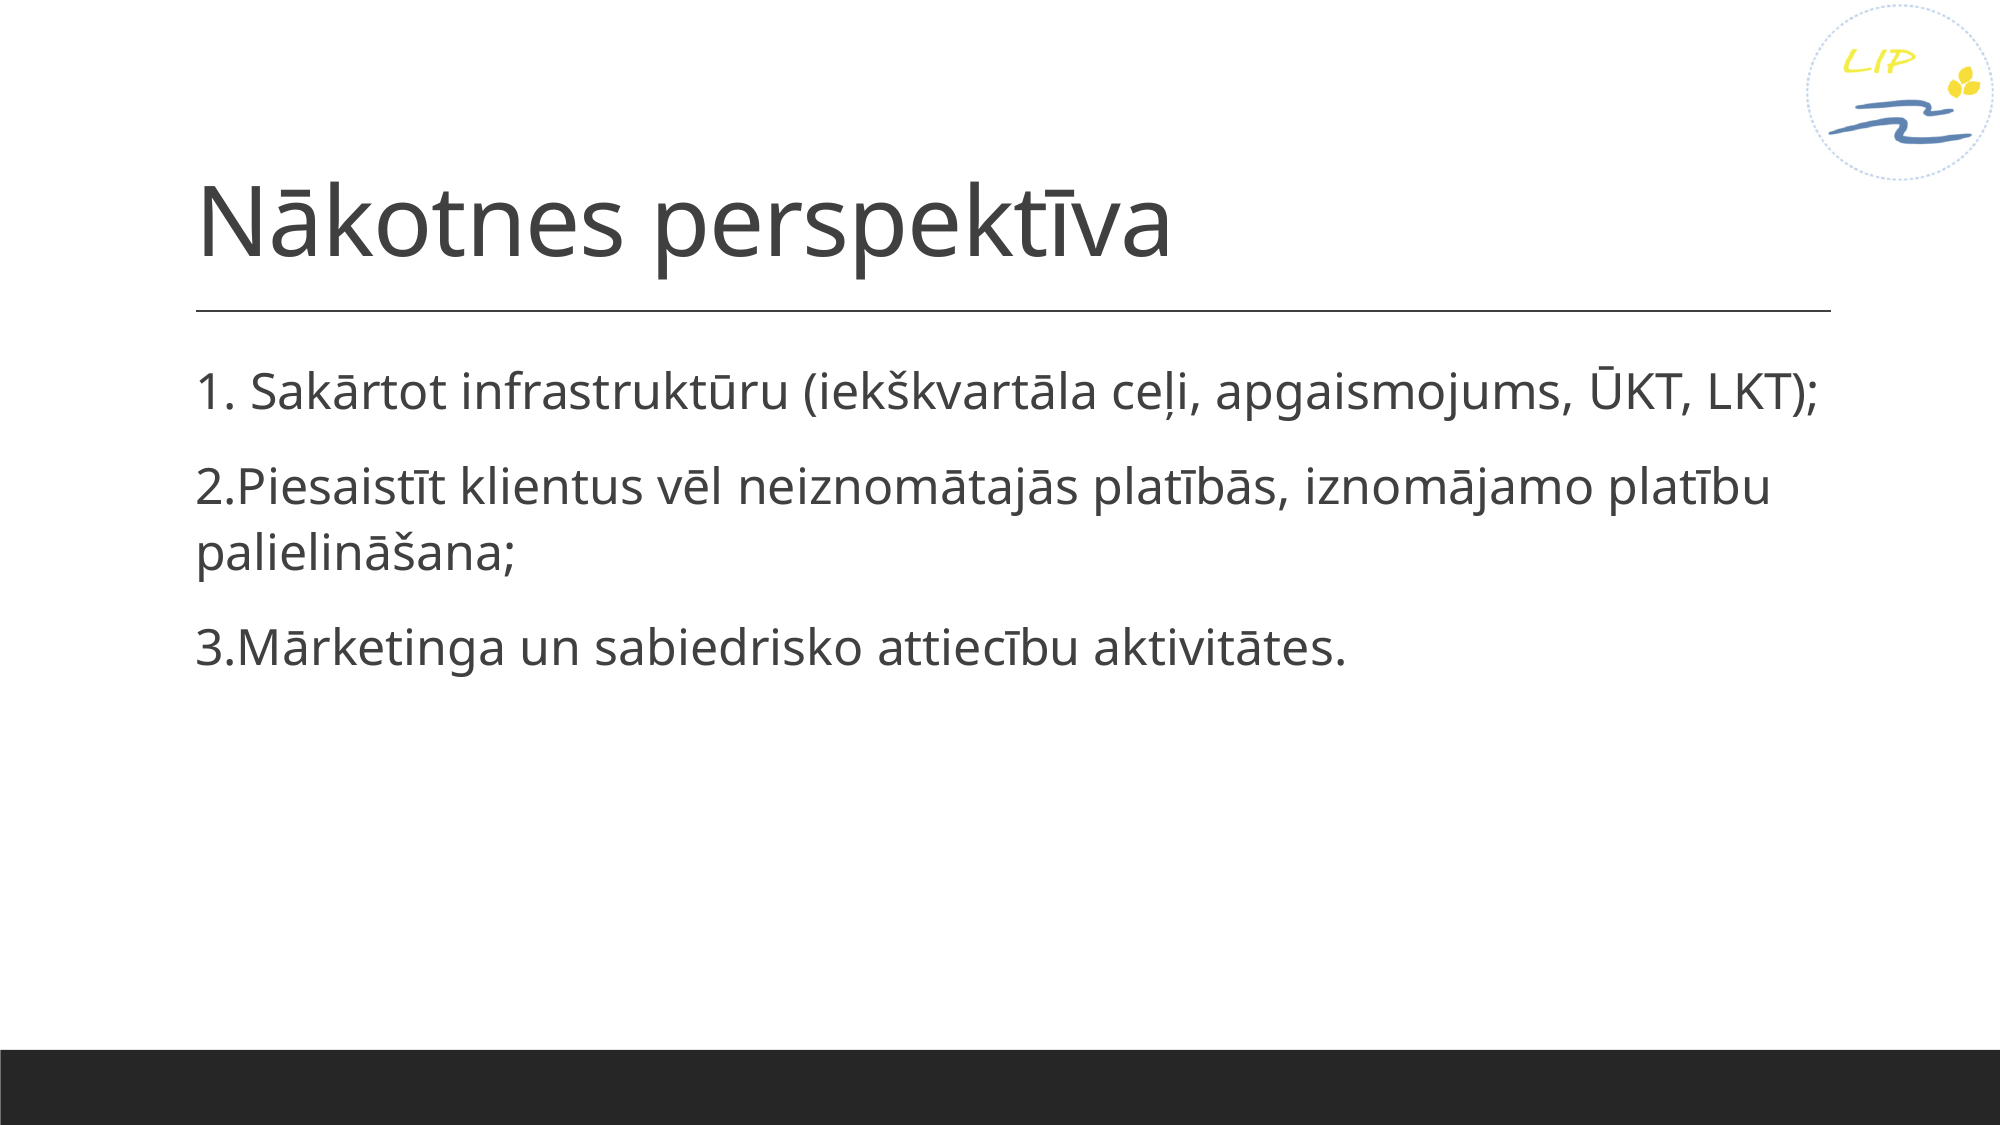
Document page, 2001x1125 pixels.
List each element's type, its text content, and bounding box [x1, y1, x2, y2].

list 1. Sakārtot infrastruktūru (iekškvartāla ceļi, apgaismojums, ŪKT, LKT); 2.Piesaistīt klientus vēl neiznomātajās platībās, iznomājamo platību palielināšana; 3.Mārketinga un sabiedrisko attiecību aktivitātes. [180, 345, 1830, 963]
title Nākotnes perspektīva [180, 47, 1830, 285]
picture [1803, 0, 2000, 186]
